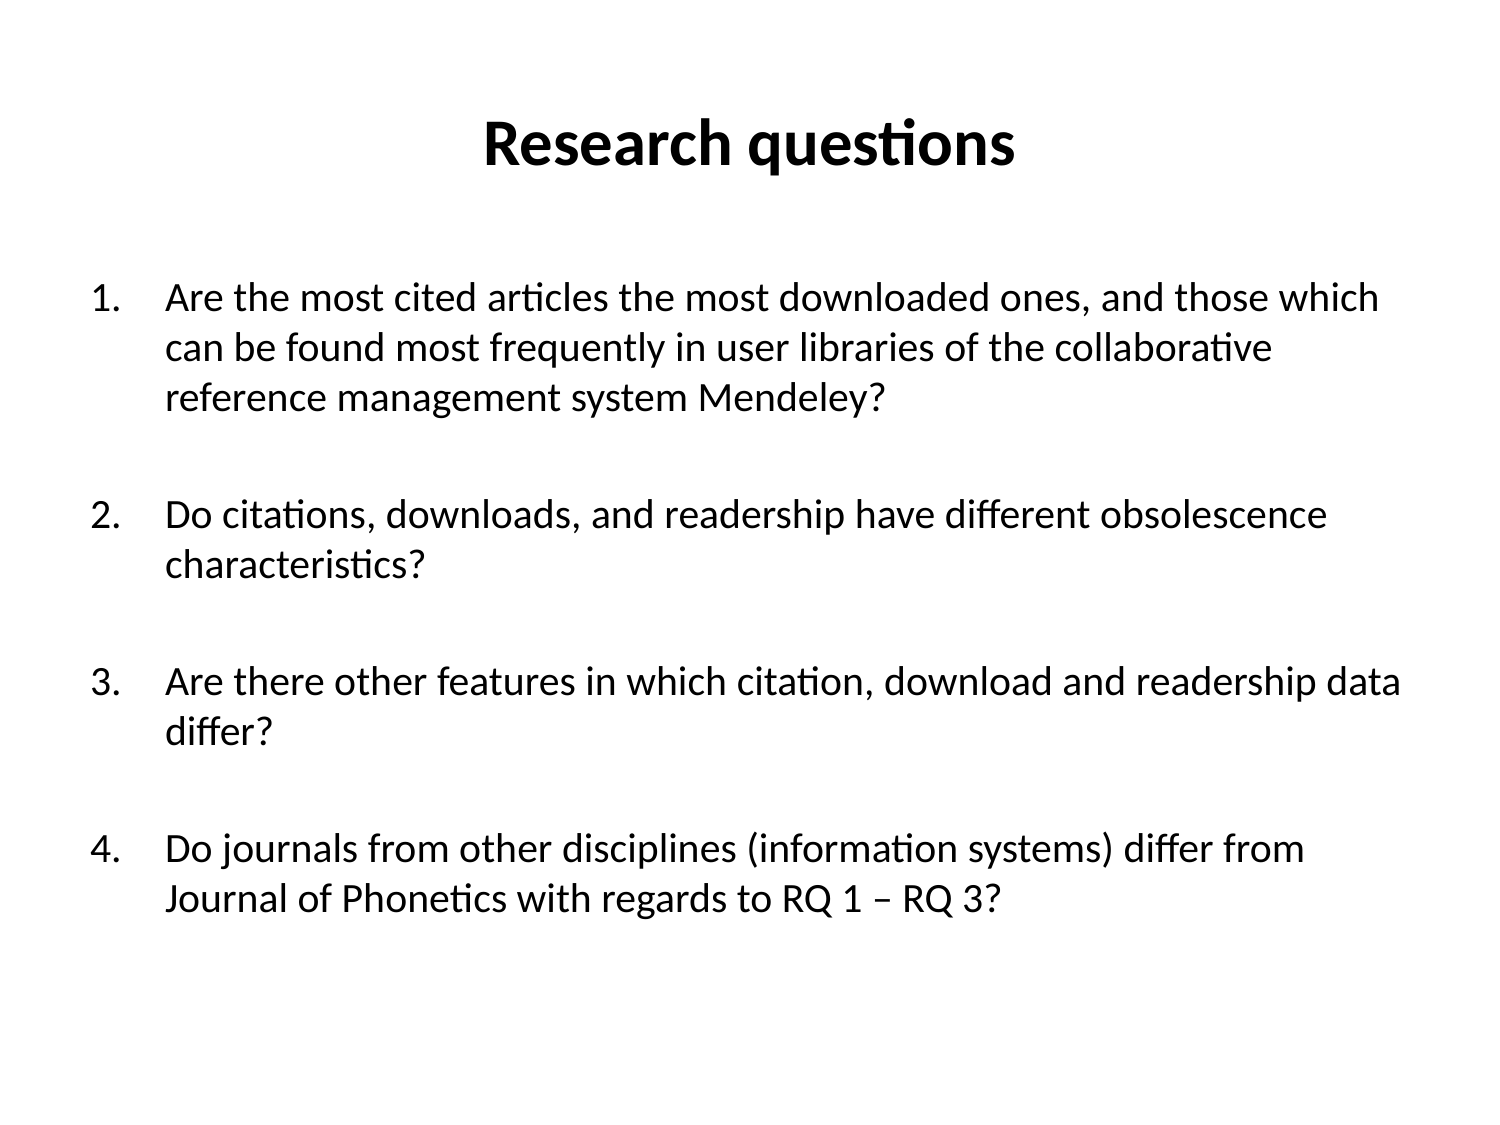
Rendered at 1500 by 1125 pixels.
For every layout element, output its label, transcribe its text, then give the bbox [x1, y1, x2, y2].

list Are the most cited articles the most downloaded ones, and those which can be found most frequently in user libraries of the collaborative reference management system Mendeley? Do citations, downloads, and readership have different obsolescence characteristics? Are there other features in which citation, download and readership data differ? Do journals from other disciplines (information systems) differ from Journal of Phonetics with regards to RQ 1 – RQ 3? [75, 262, 1425, 1005]
title Research questions [75, 45, 1425, 233]
